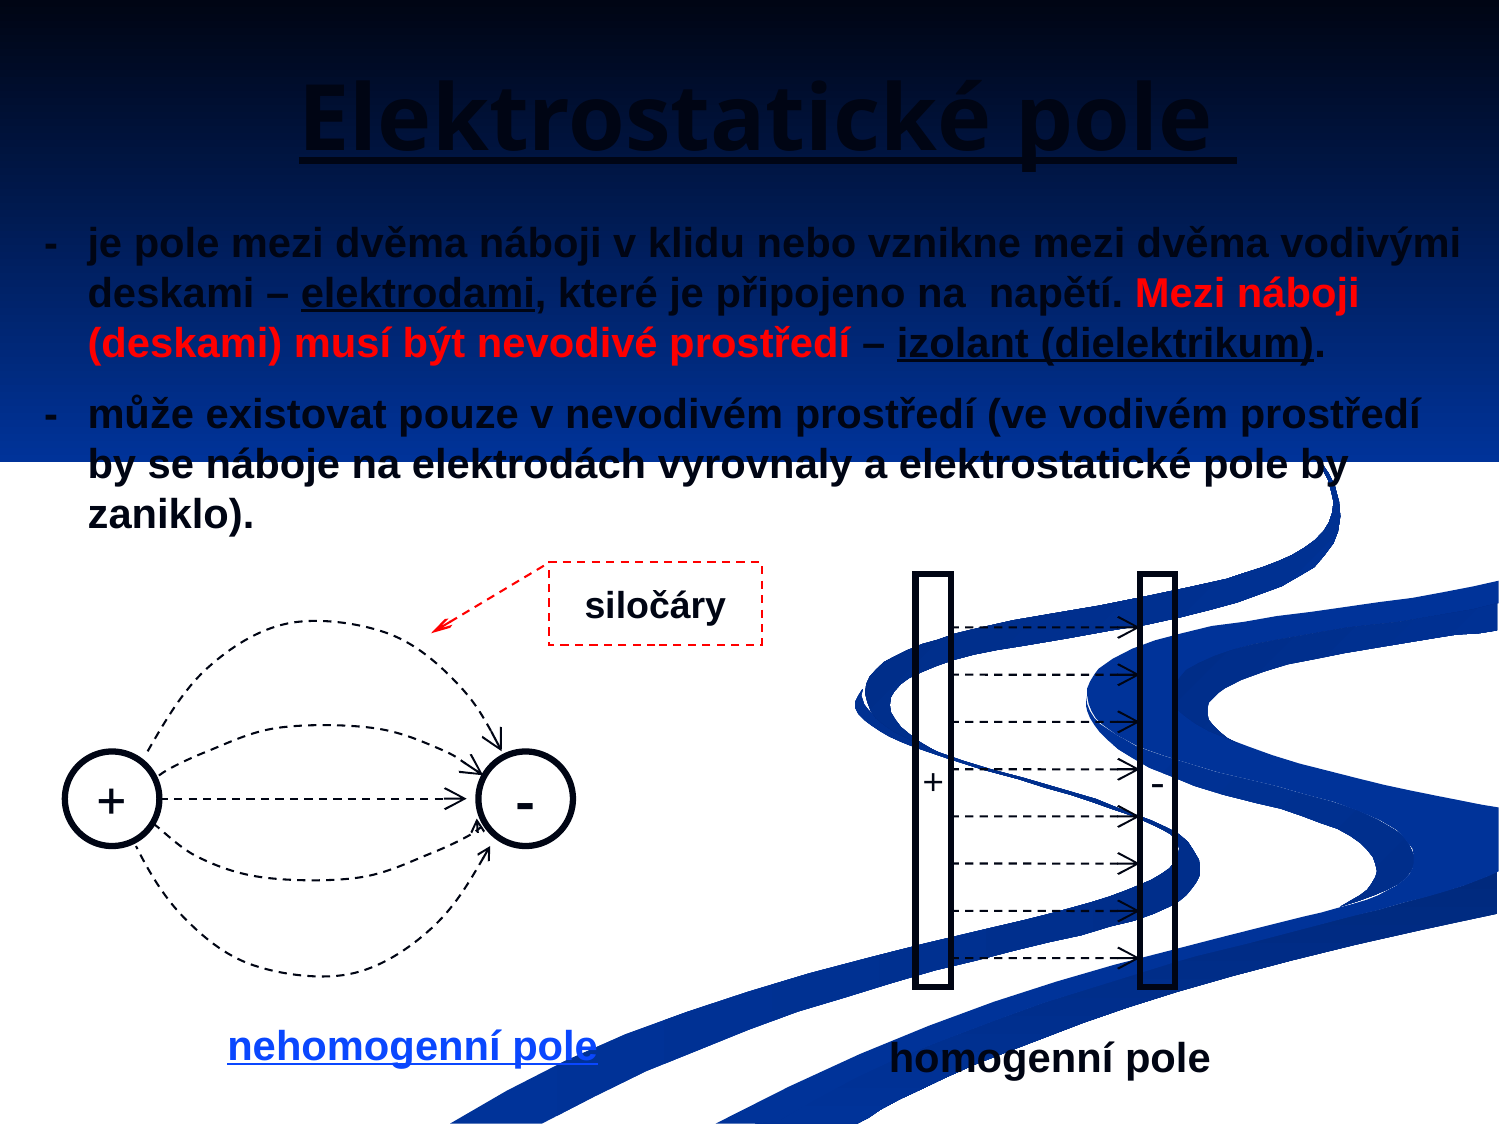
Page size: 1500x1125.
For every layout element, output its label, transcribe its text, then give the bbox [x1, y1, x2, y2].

title Elektrostatické pole [242, 42, 1294, 185]
text_box - je pole mezi dvěma náboji v klidu nebo vznikne mezi dvěma vodivými deskami – elektrodami, které je připojeno na napětí. Mezi náboji (deskami) musí být nevodivé prostředí – izolant (dielektrikum). - může existovat pouze v nevodivém prostředí (ve vodivém prostředí by se náboje na elektrodách vyrovnaly a elektrostatické pole by zaniklo). [29, 208, 1483, 544]
text_box siločáry [549, 562, 762, 646]
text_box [64, 617, 574, 981]
text_box nehomogenní pole [212, 1011, 644, 1077]
text_box homogenní pole [873, 1023, 1247, 1088]
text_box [915, 573, 1176, 988]
